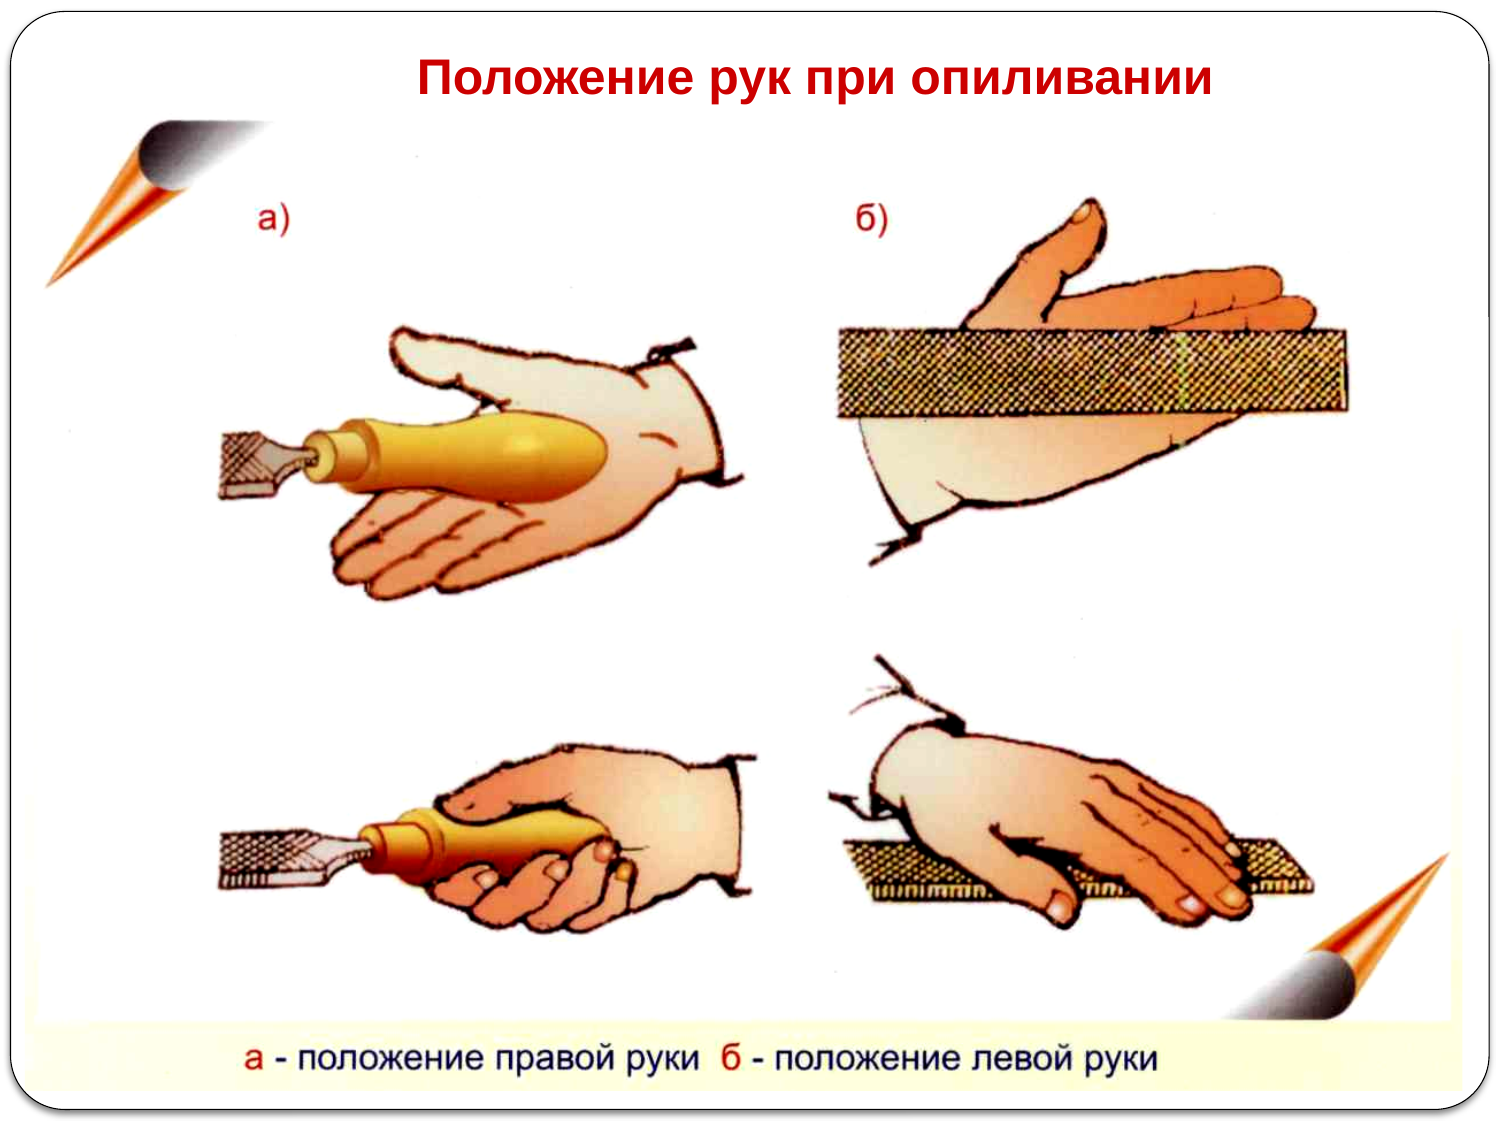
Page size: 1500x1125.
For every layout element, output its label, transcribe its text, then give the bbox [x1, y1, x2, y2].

text_box Положение рук при опиливании [402, 37, 1229, 111]
picture [24, 112, 1463, 1091]
